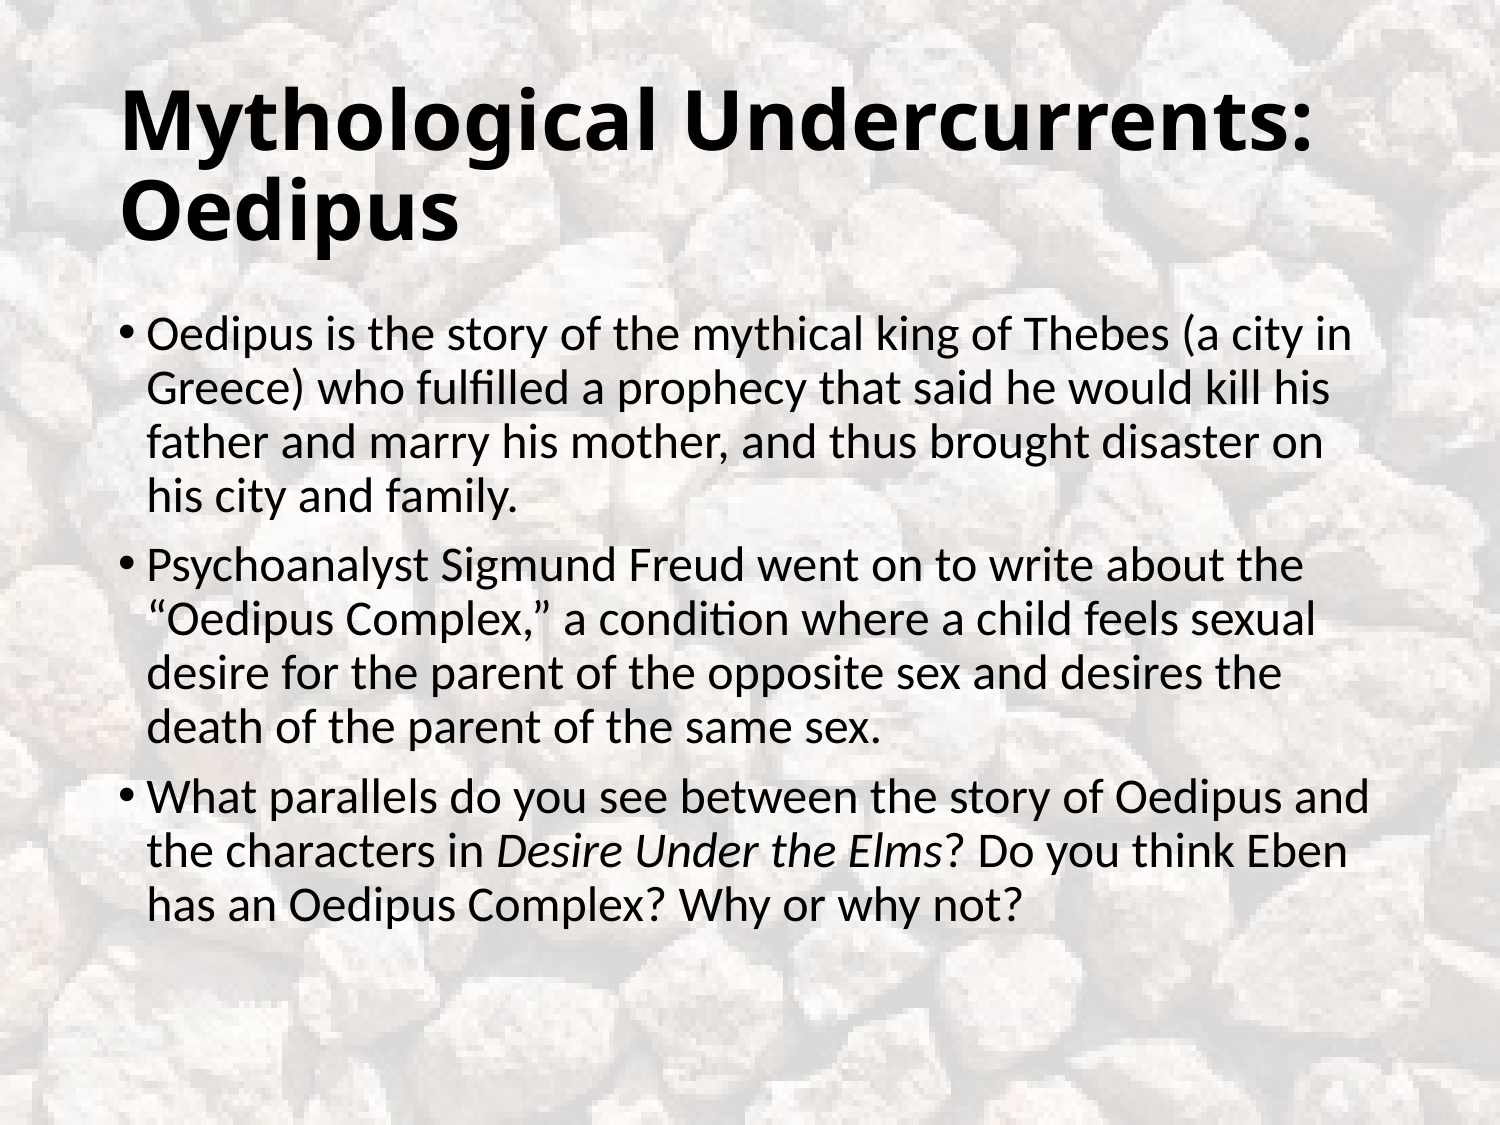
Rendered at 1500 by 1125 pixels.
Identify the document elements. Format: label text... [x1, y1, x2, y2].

list Oedipus is the story of the mythical king of Thebes (a city in Greece) who fulﬁlled a prophecy that said he would kill his father and marry his mother, and thus brought disaster on his city and family. Psychoanalyst Sigmund Freud went on to write about the “Oedipus Complex,” a condition where a child feels sexual desire for the parent of the opposite sex and desires the death of the parent of the same sex. What parallels do you see between the story of Oedipus and the characters in Desire Under the Elms? Do you think Eben has an Oedipus Complex? Why or why not? [103, 299, 1397, 1014]
title Mythological Undercurrents: Oedipus [103, 59, 1397, 278]
